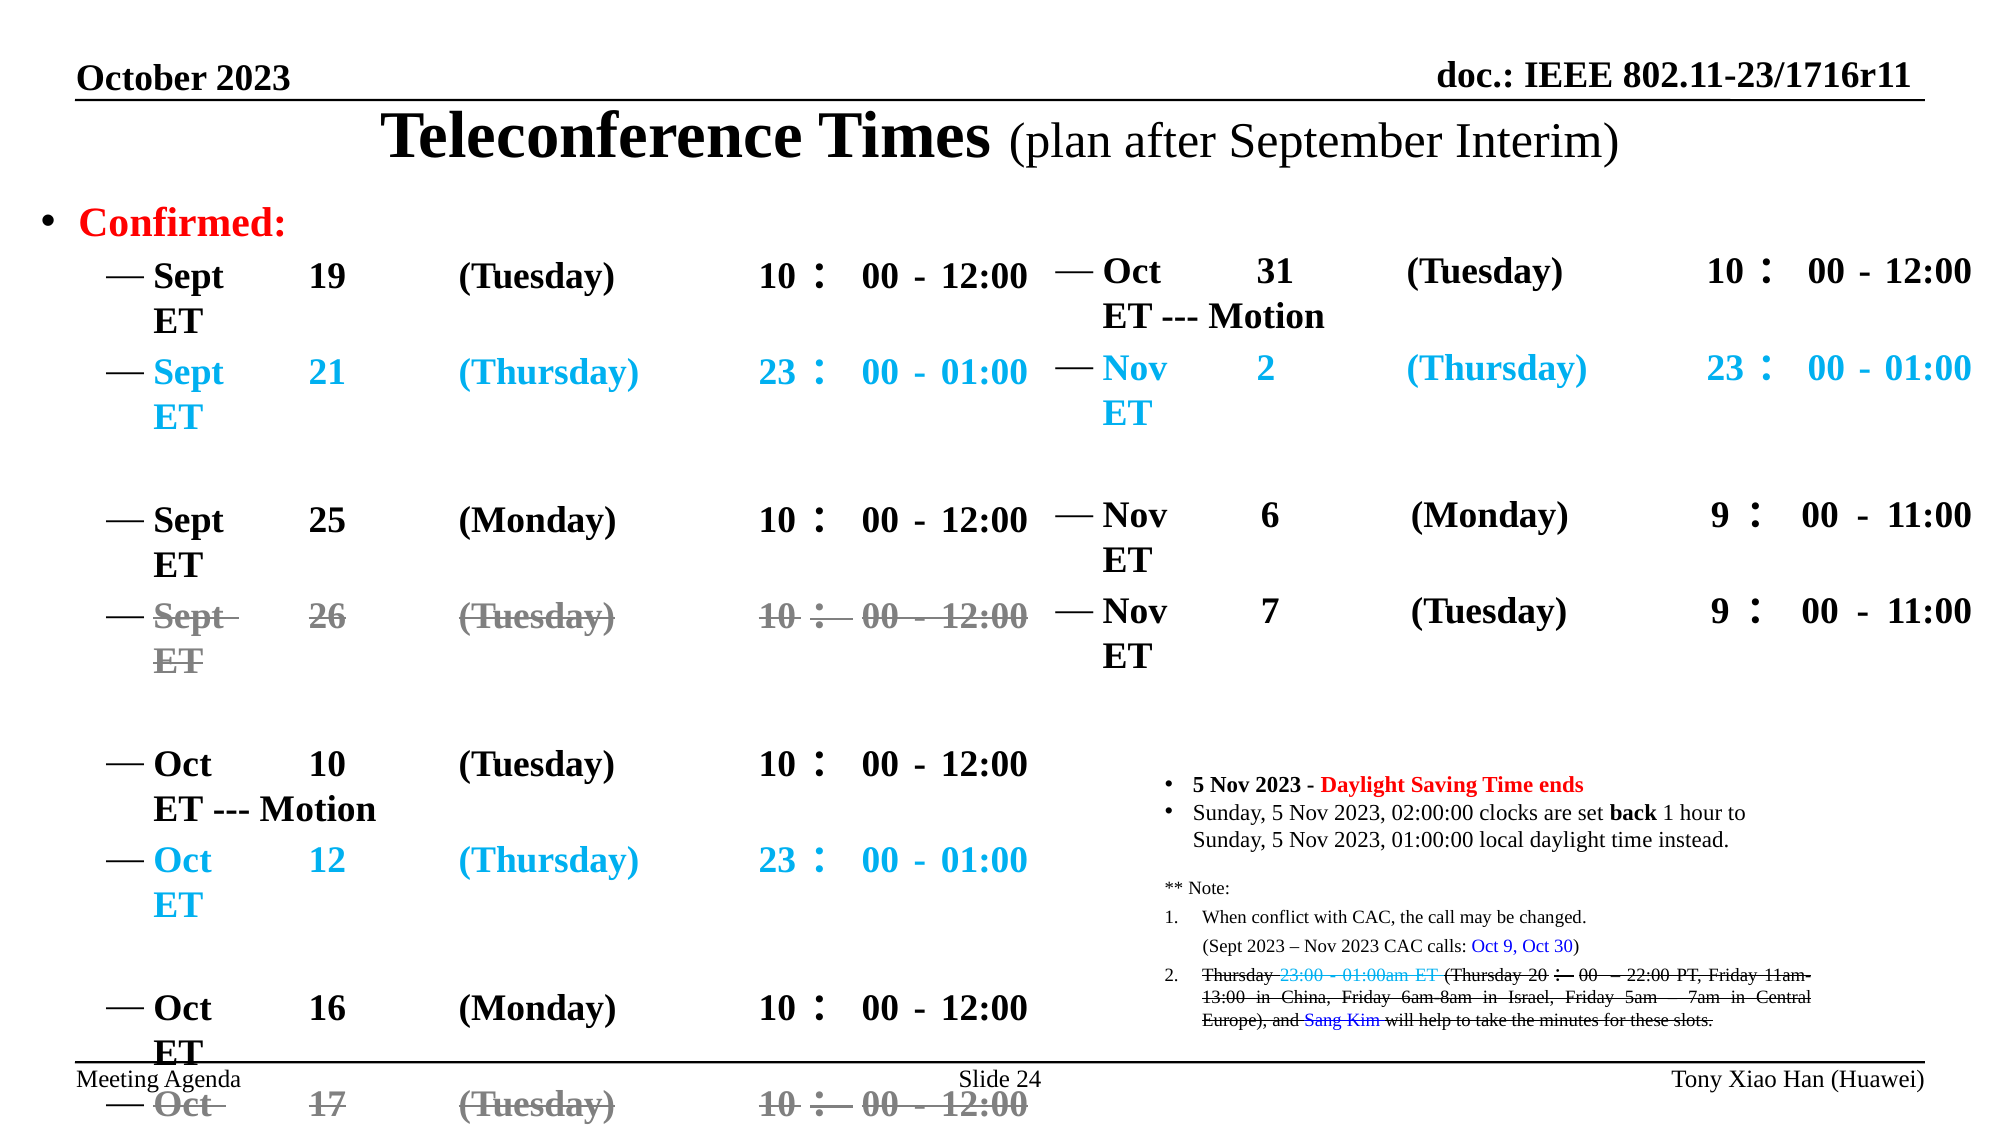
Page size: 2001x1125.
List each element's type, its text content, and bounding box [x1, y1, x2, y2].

text_box Teleconference Times (plan after September Interim) [0, 87, 2000, 175]
text_box ** Note: When conflict with CAC, the call may be changed. (Sept 2023 – Nov 2023 CAC calls: Oct 9, Oct 30) Thursday 23:00 - 01:00am ET (Thursday 20：00 – 22:00 PT, Friday 11am-13:00 in China, Friday 6am-8am in Israel, Friday 5am – 7am in Central Europe), and Sang Kim will help to take the minutes for these slots. [1149, 868, 1827, 1038]
text_box 5 Nov 2023 - Daylight Saving Time ends Sunday, 5 Nov 2023, 02:00:00 clocks are set back 1 hour to Sunday, 5 Nov 2023, 01:00:00 local daylight time instead. [1149, 762, 1773, 860]
text_box Oct 31 (Tuesday) 10：00 - 12:00 ET --- Motion Nov 2 (Thursday) 23：00 - 01:00 ET Nov 6 (Monday) 9：00 - 11:00 ET Nov 7 (Tuesday) 9：00 - 11:00 ET [975, 187, 1988, 713]
text_box Confirmed: Sept 19 (Tuesday) 10：00 - 12:00 ET Sept 21 (Thursday) 23：00 - 01:00 ET Sept 25 (Monday) 10：00 - 12:00 ET Sept 26 (Tuesday) 10：00 - 12:00 ET Oct 10 (Tuesday) 10：00 - 12:00 ET --- Motion Oct 12 (Thursday) 23：00 - 01:00 ET Oct 16 (Monday) 10：00 - 12:00 ET Oct 17 (Tuesday) 10：00 - 12:00 ET Oct 24 (Tuesday) 10：00 - 12:00 ET Oct 26 (Thursday) 23：00 - 01:00 ET [25, 187, 1044, 1051]
